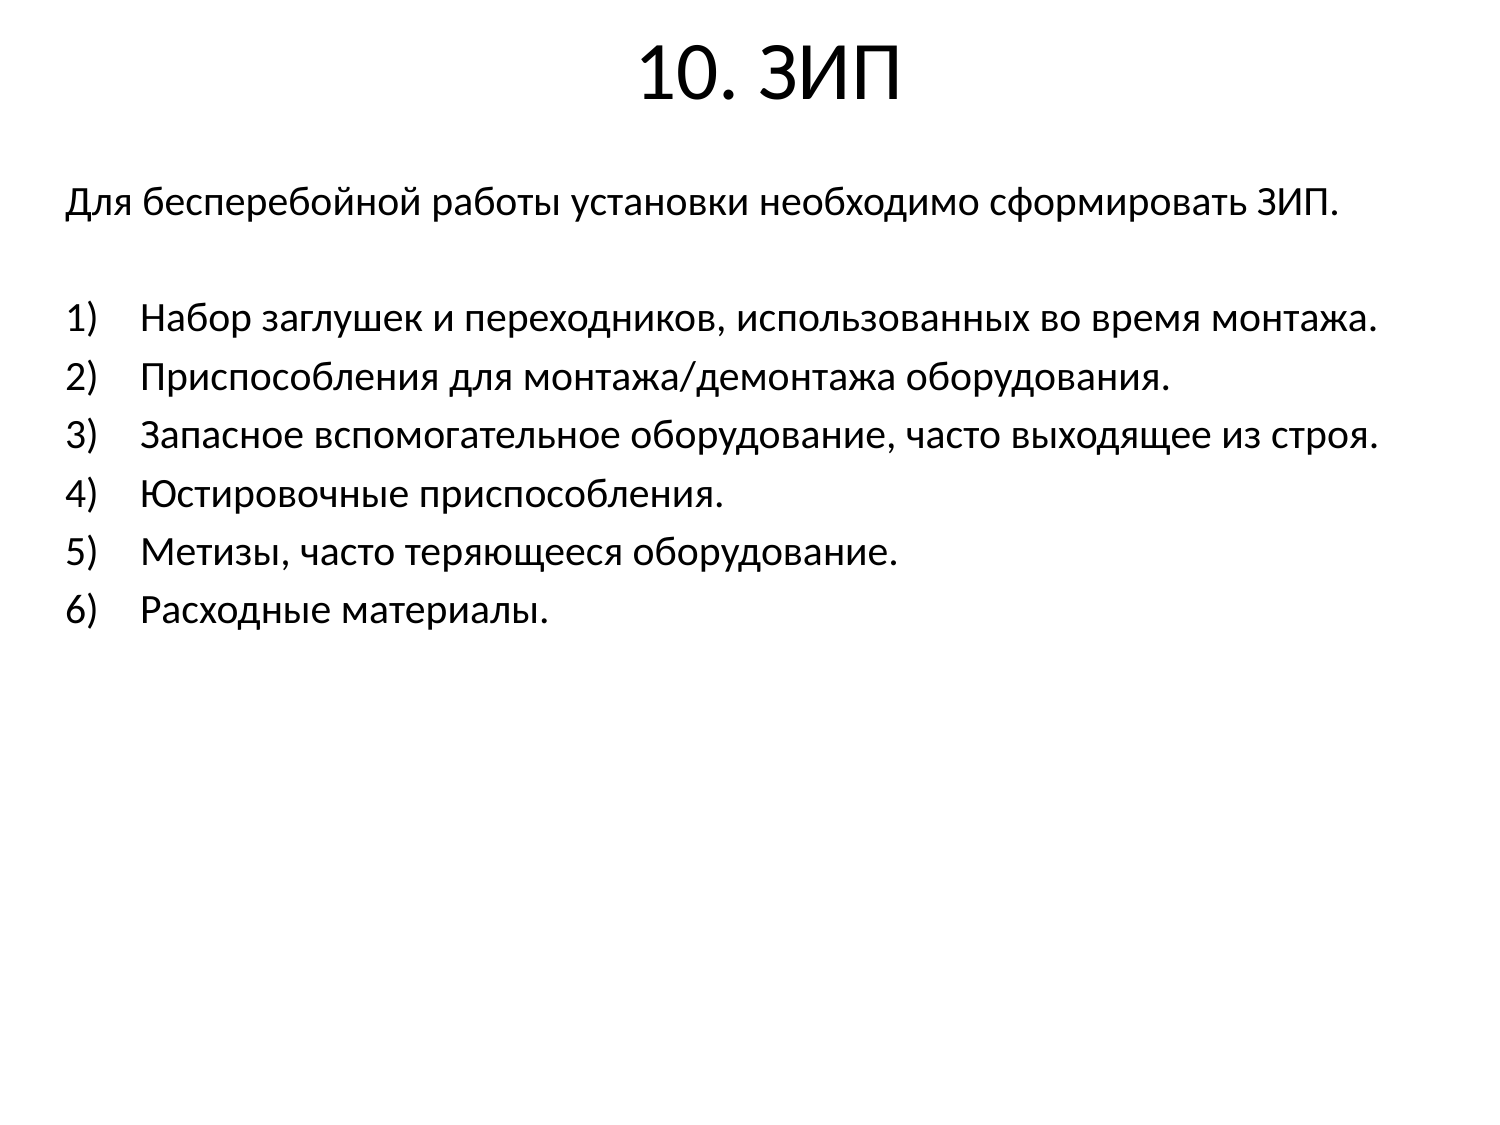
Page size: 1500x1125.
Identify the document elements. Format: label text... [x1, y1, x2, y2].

text_box Для бесперебойной работы установки необходимо сформировать ЗИП. Набор заглушек и переходников, использованных во время монтажа. Приспособления для монтажа/демонтажа оборудования. Запасное вспомогательное оборудование, часто выходящее из строя. Юстировочные приспособления. Метизы, часто теряющееся оборудование. Расходные материалы. [50, 166, 1450, 700]
text_box 10. ЗИП [24, 8, 1500, 167]
